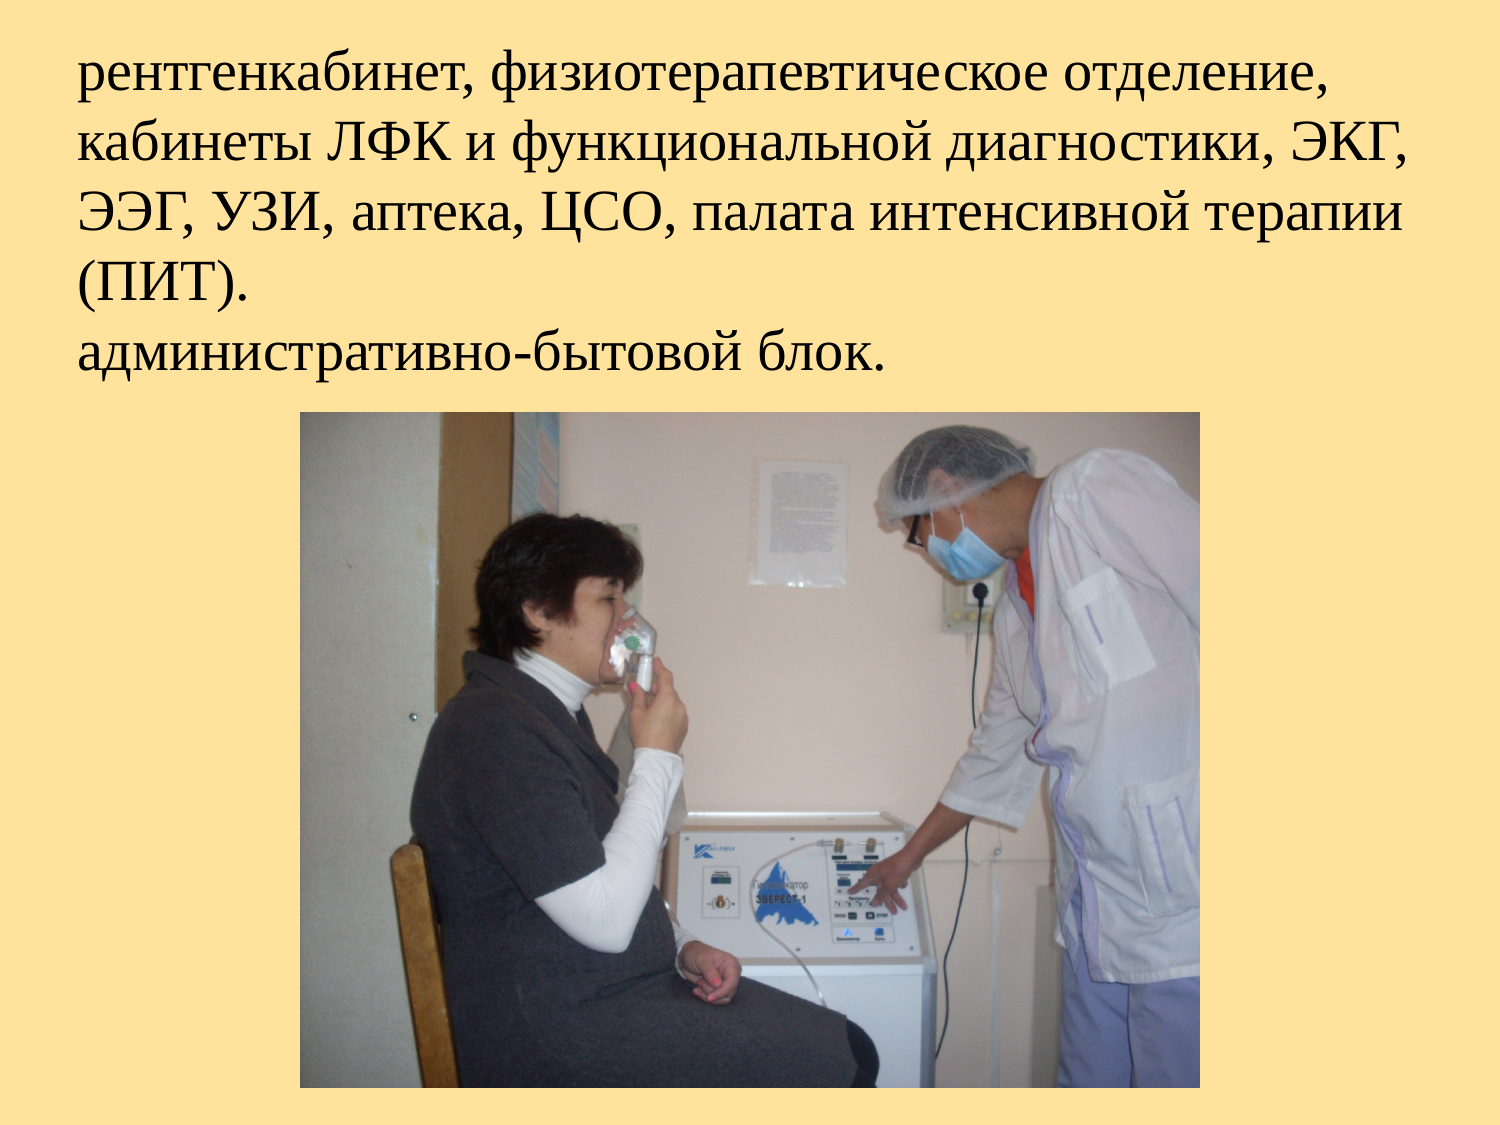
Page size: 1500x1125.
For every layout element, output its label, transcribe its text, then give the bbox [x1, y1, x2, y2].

text_box рентгенкабинет, физиотерапевтическое отделение, кабинеты ЛФК и функциональной диагностики, ЭКГ, ЭЭГ, УЗИ, аптека, ЦСО, палата интенсивной терапии (ПИТ). административно-бытовой блок. [62, 24, 1450, 390]
picture [299, 412, 1201, 1088]
